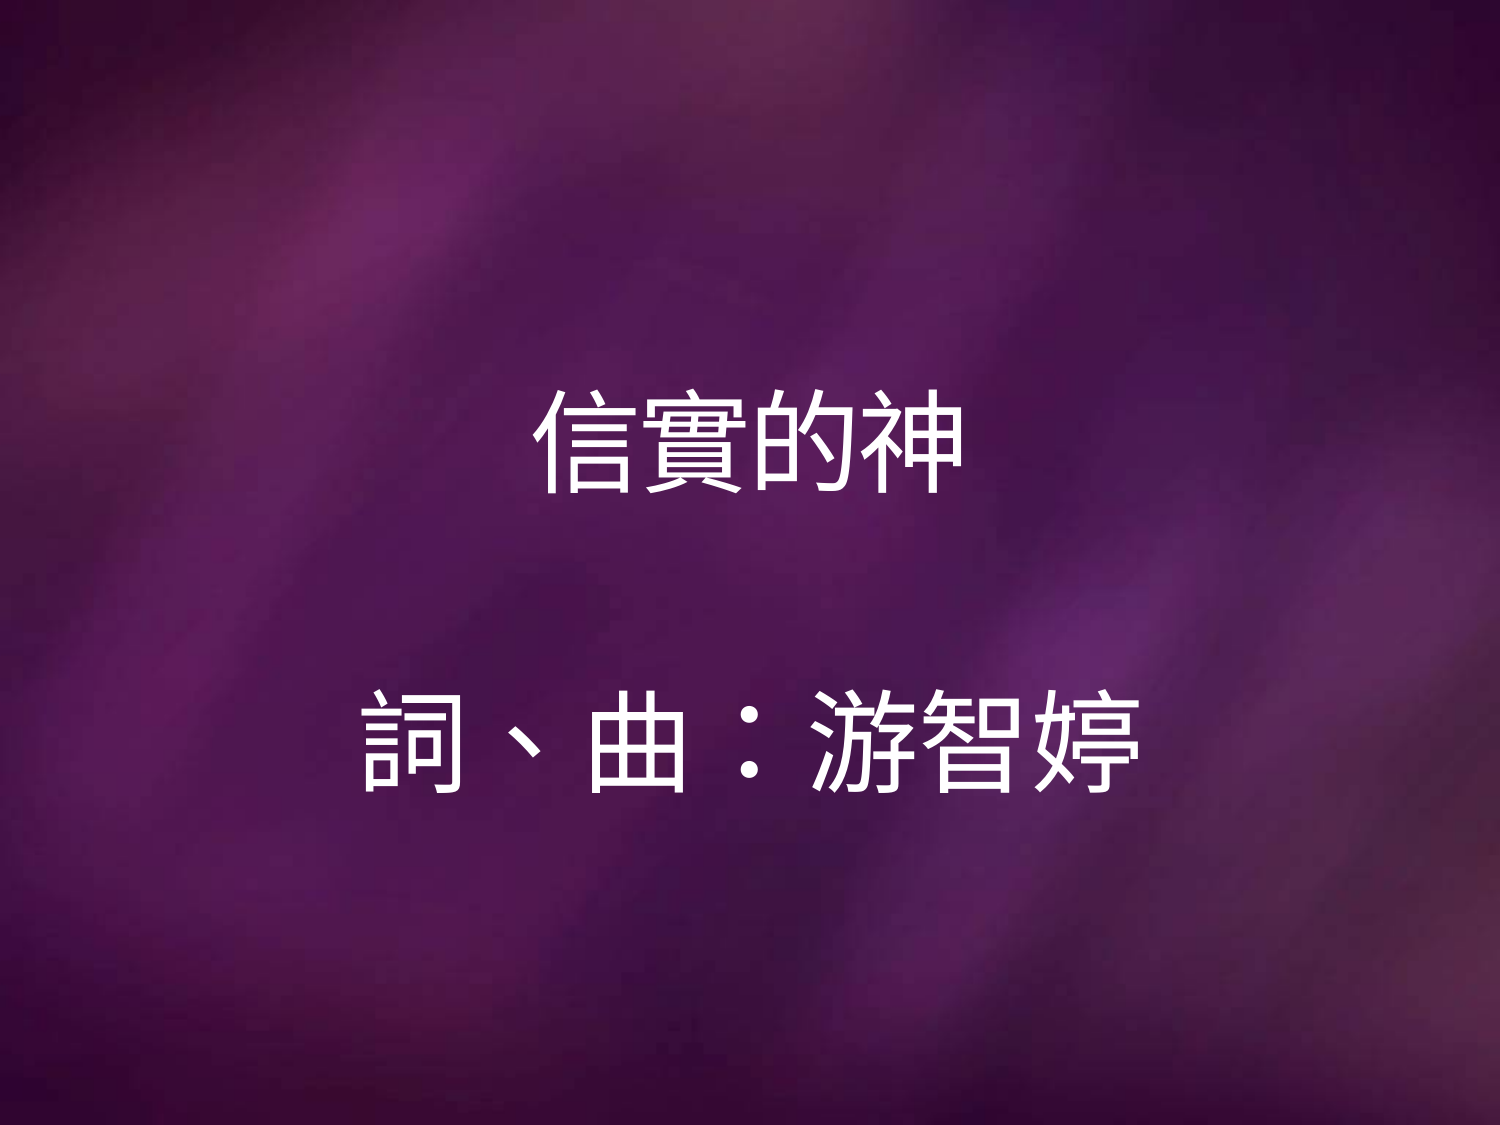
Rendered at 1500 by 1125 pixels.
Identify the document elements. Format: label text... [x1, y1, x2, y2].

subtitle 詞、曲：游智婷 [119, 687, 1380, 813]
picture [0, 0, 1500, 1125]
title 信實的神 [119, 387, 1380, 525]
